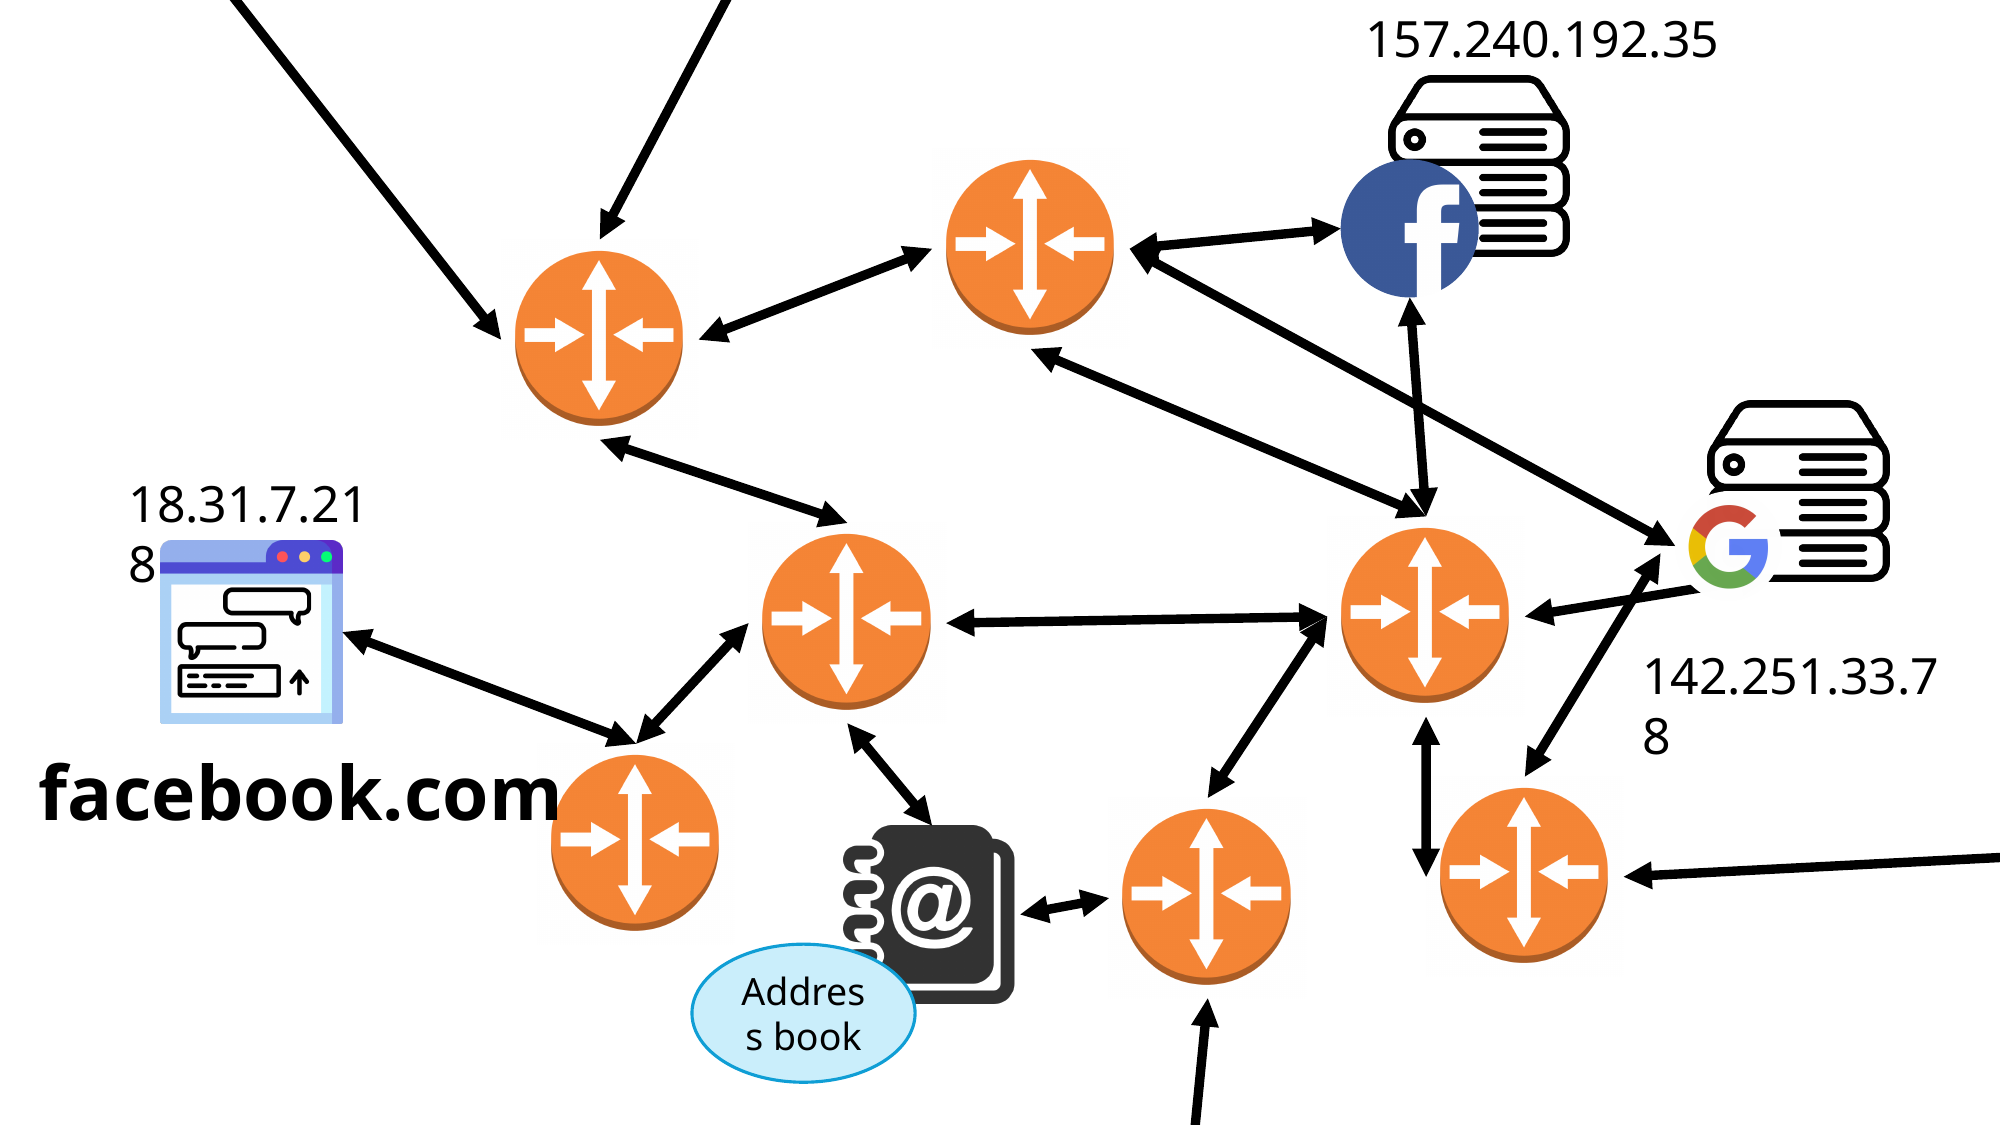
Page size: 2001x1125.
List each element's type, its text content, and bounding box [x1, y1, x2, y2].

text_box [1019, 897, 1110, 915]
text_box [1030, 348, 1129, 517]
picture [843, 951, 912, 1005]
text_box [599, 0, 750, 240]
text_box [1188, 997, 1209, 1125]
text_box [945, 616, 1207, 624]
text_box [1129, 227, 1342, 250]
picture [500, 238, 700, 441]
picture [1425, 776, 1625, 978]
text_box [1207, 616, 1328, 799]
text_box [1524, 552, 1661, 777]
picture [536, 745, 736, 945]
text_box 18.31.7.218 [113, 465, 408, 601]
picture [748, 522, 947, 724]
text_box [1129, 248, 1676, 547]
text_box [635, 622, 750, 745]
picture [931, 148, 1131, 350]
text_box facebook.com [24, 737, 536, 843]
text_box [1661, 576, 1770, 618]
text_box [201, 0, 502, 341]
picture [843, 824, 1021, 1005]
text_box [599, 439, 848, 524]
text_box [341, 631, 637, 745]
text_box 157.240.192.35 [1350, 0, 1801, 75]
picture [1108, 797, 1308, 999]
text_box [159, 540, 343, 724]
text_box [1340, 75, 1570, 298]
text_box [846, 722, 933, 826]
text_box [1409, 296, 1427, 517]
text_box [1623, 850, 2000, 878]
text_box Address book [690, 942, 917, 1084]
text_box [698, 248, 933, 341]
picture [1326, 547, 1526, 718]
text_box 142.251.33.78 [1661, 636, 1970, 772]
picture [1674, 400, 1890, 602]
